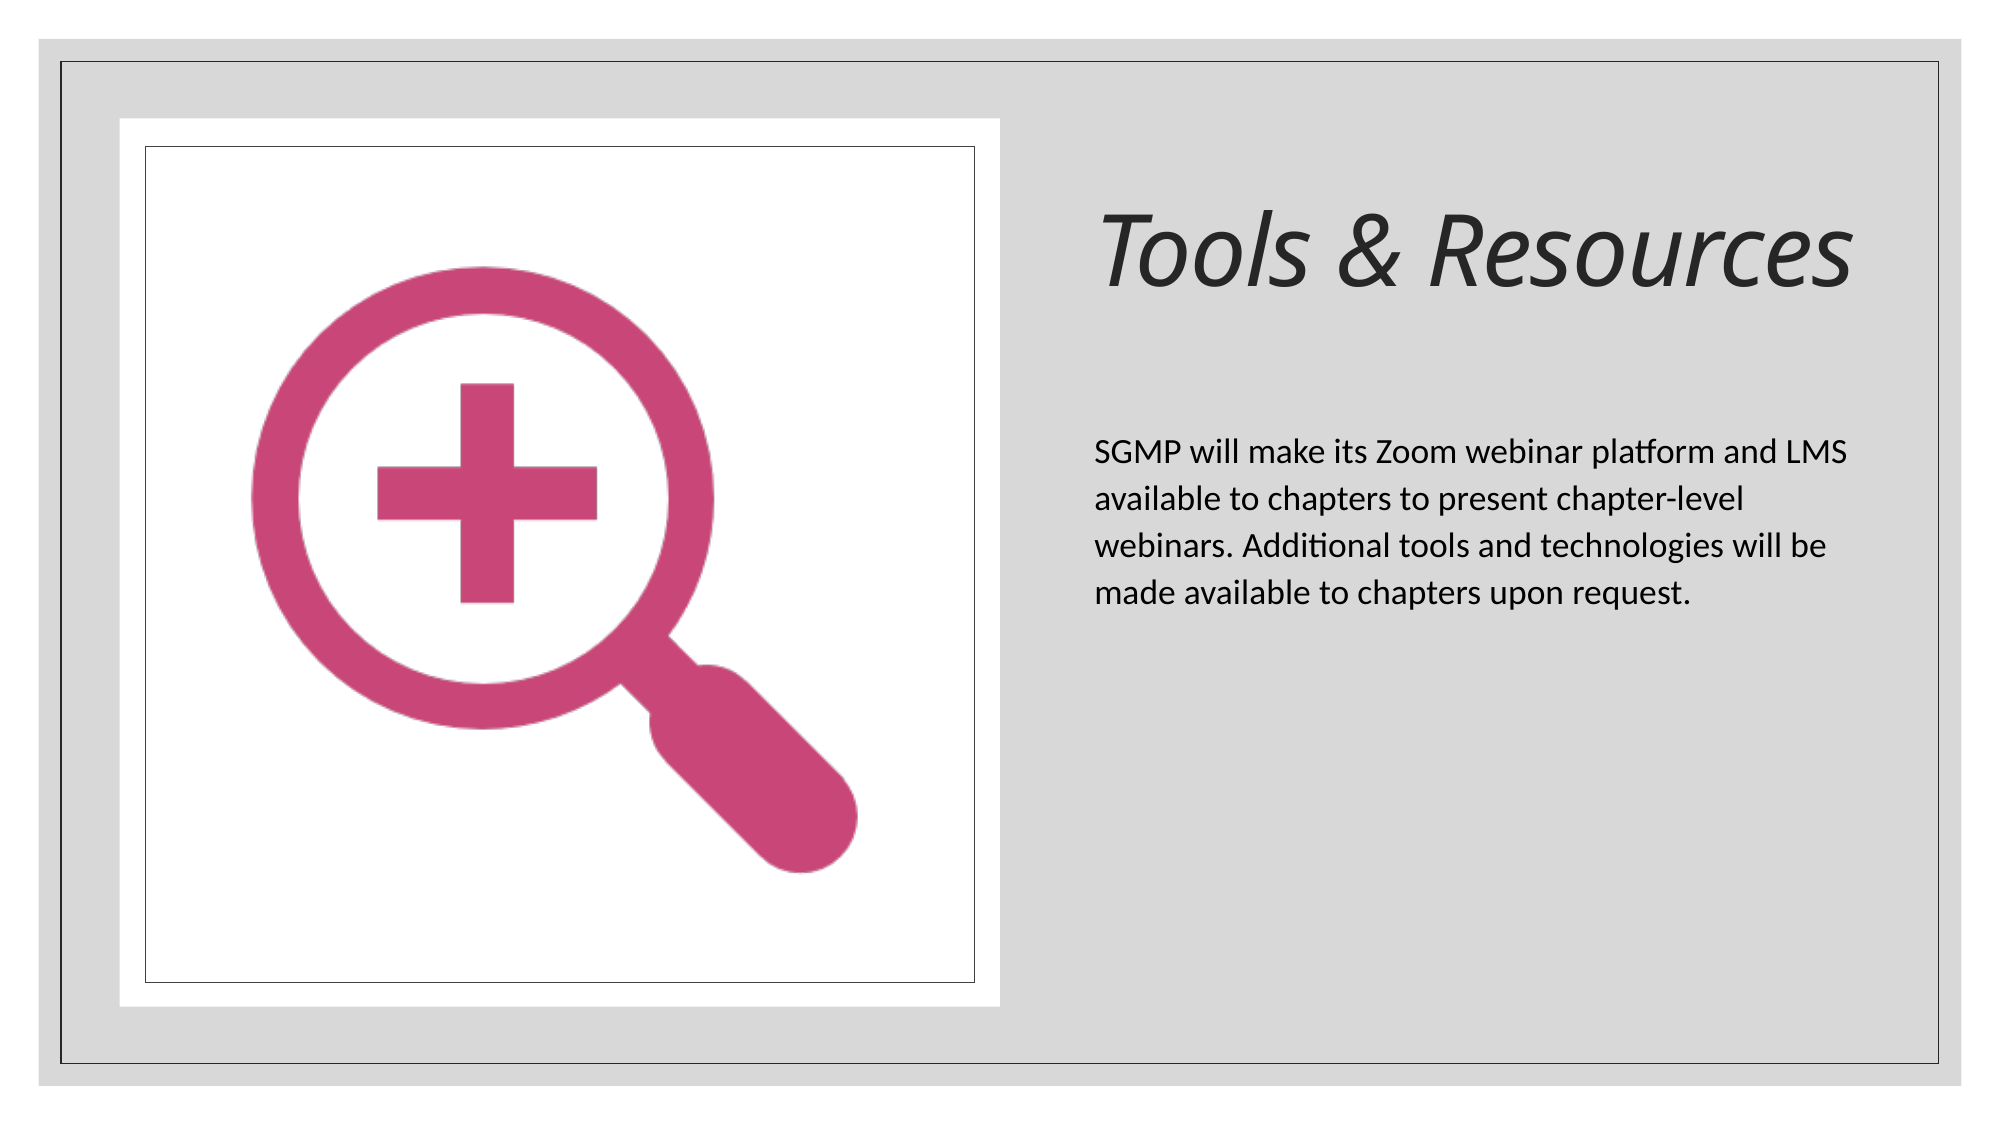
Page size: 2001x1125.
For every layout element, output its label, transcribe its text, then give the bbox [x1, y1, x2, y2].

title Tools & Resources [1079, 119, 1893, 390]
text_box [145, 146, 975, 983]
list SGMP will make its Zoom webinar platform and LMS available to chapters to present chapter-level webinars. Additional tools and technologies will be made available to chapters upon request. [1079, 416, 1893, 990]
text_box [119, 118, 1000, 1007]
picture [197, 201, 922, 926]
